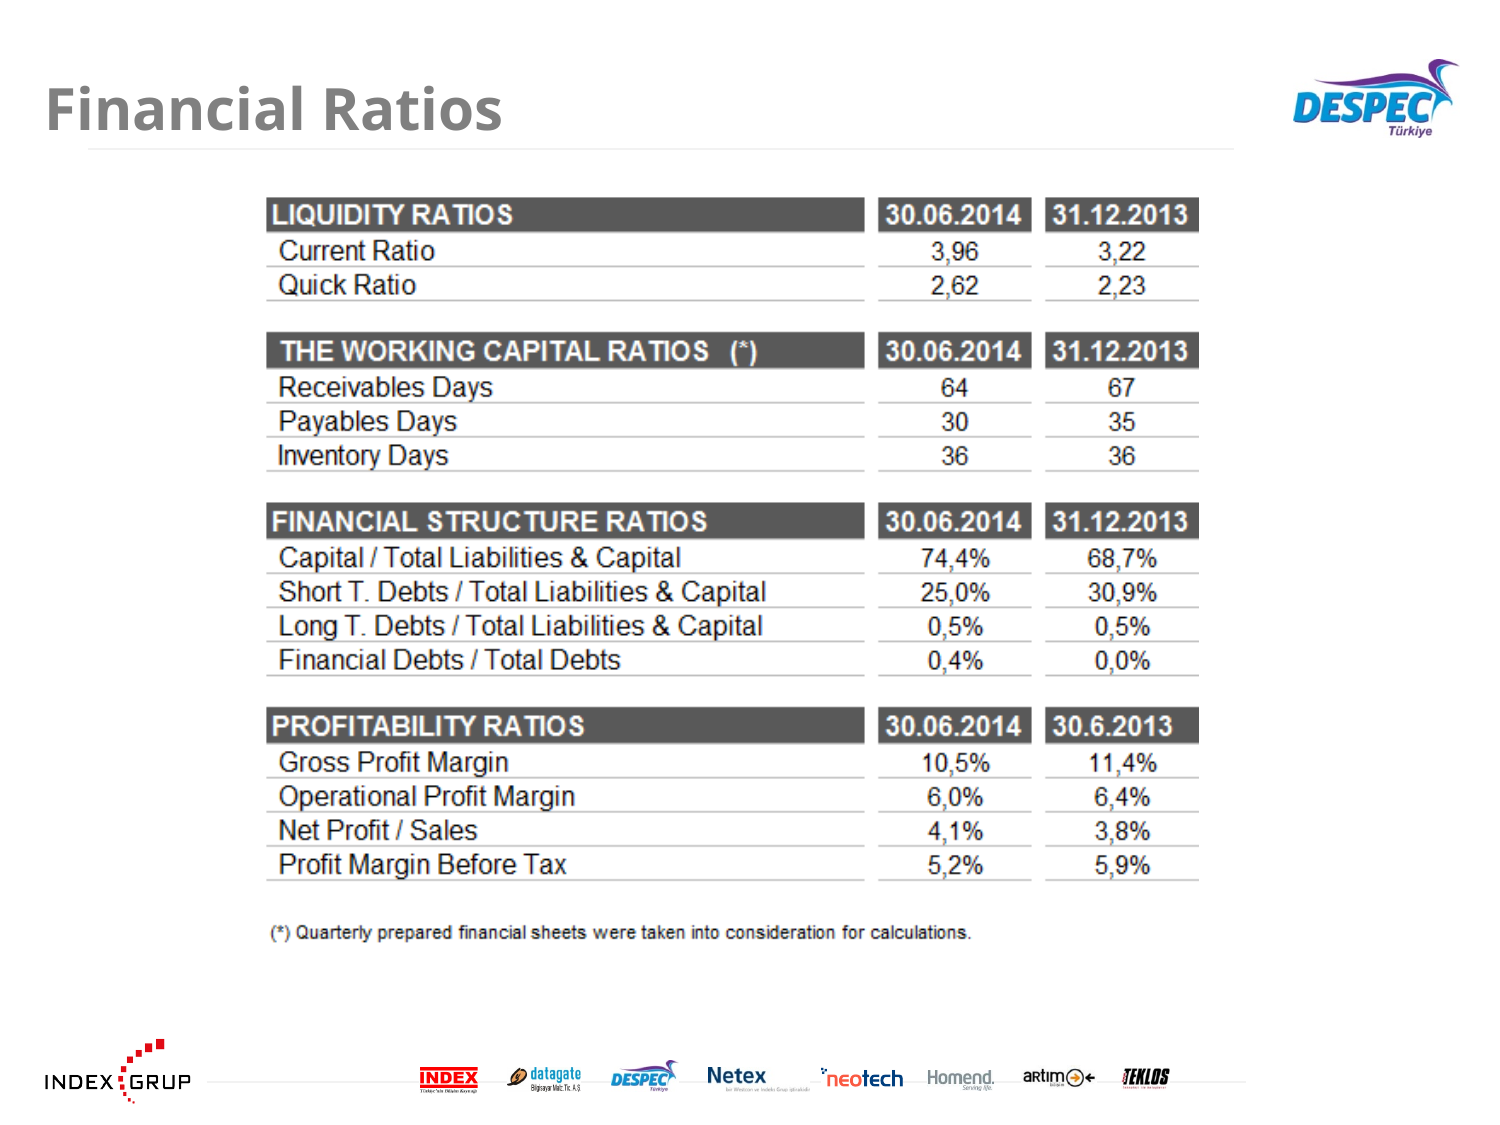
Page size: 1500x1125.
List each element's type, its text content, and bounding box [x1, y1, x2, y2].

picture [1021, 1065, 1097, 1089]
picture [820, 1067, 904, 1088]
picture [265, 195, 1200, 946]
picture [611, 1060, 679, 1092]
picture [708, 1067, 810, 1092]
picture [507, 1067, 581, 1092]
text_box Financial Ratios [29, 66, 1048, 148]
picture [1121, 1066, 1170, 1091]
picture [419, 1067, 478, 1094]
picture [1293, 59, 1460, 138]
picture [41, 1034, 192, 1108]
picture [927, 1070, 994, 1091]
